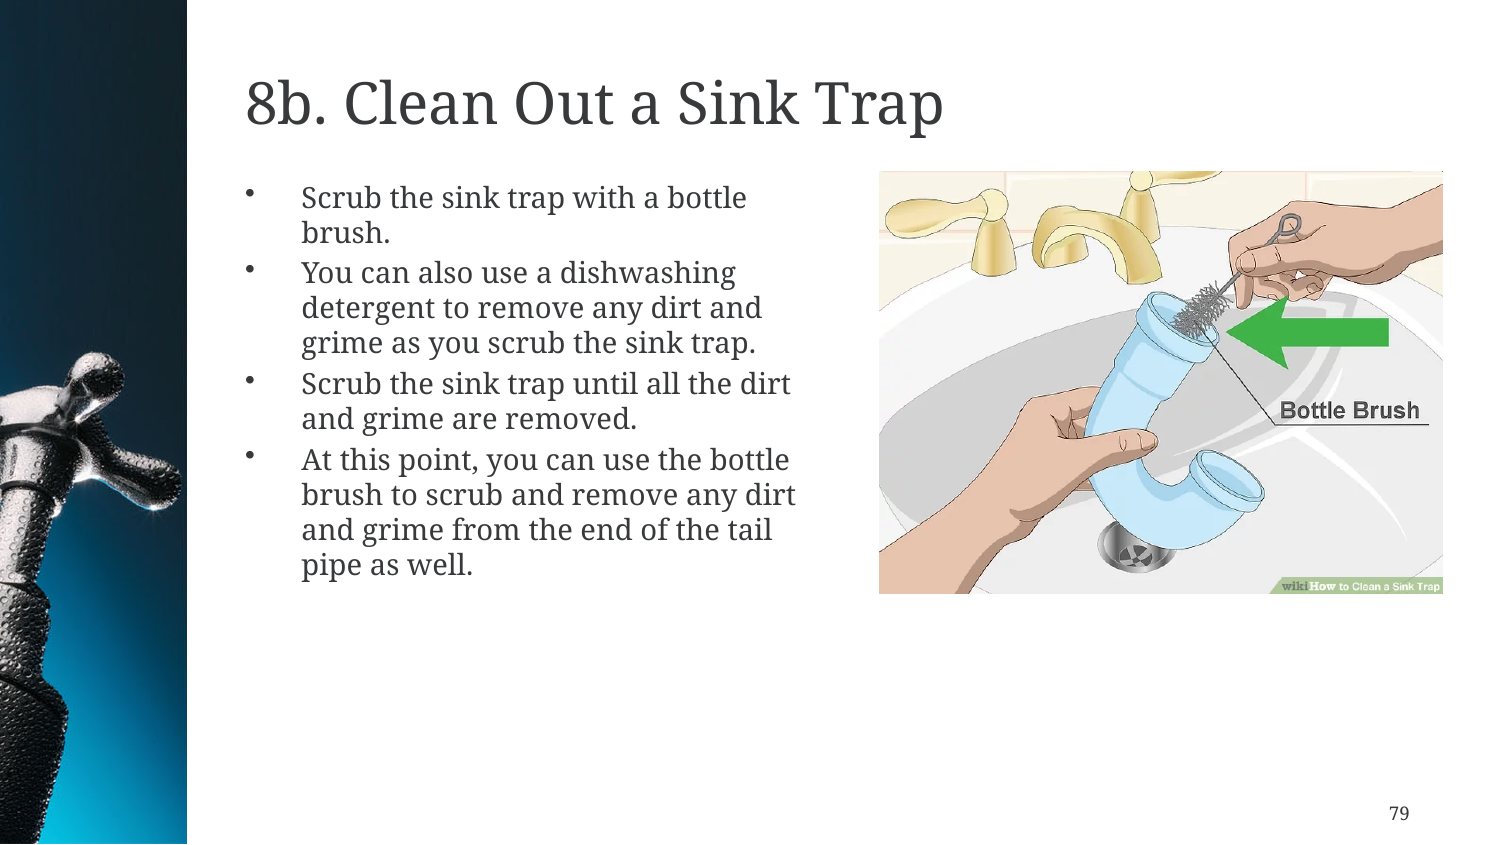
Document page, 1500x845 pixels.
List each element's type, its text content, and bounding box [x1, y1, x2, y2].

title 8b. Clean Out a Sink Trap [230, 31, 1424, 172]
list Scrub the sink trap with a bottle brush. You can also use a dishwashing detergent to remove any dirt and grime as you scrub the sink trap. Scrub the sink trap until all the dirt and grime are removed. At this point, you can use the bottle brush to scrub and remove any dirt and grime from the end of the tail pipe as well. [230, 171, 833, 755]
picture [0, 0, 1500, 844]
slide_number 79 [1074, 794, 1425, 828]
